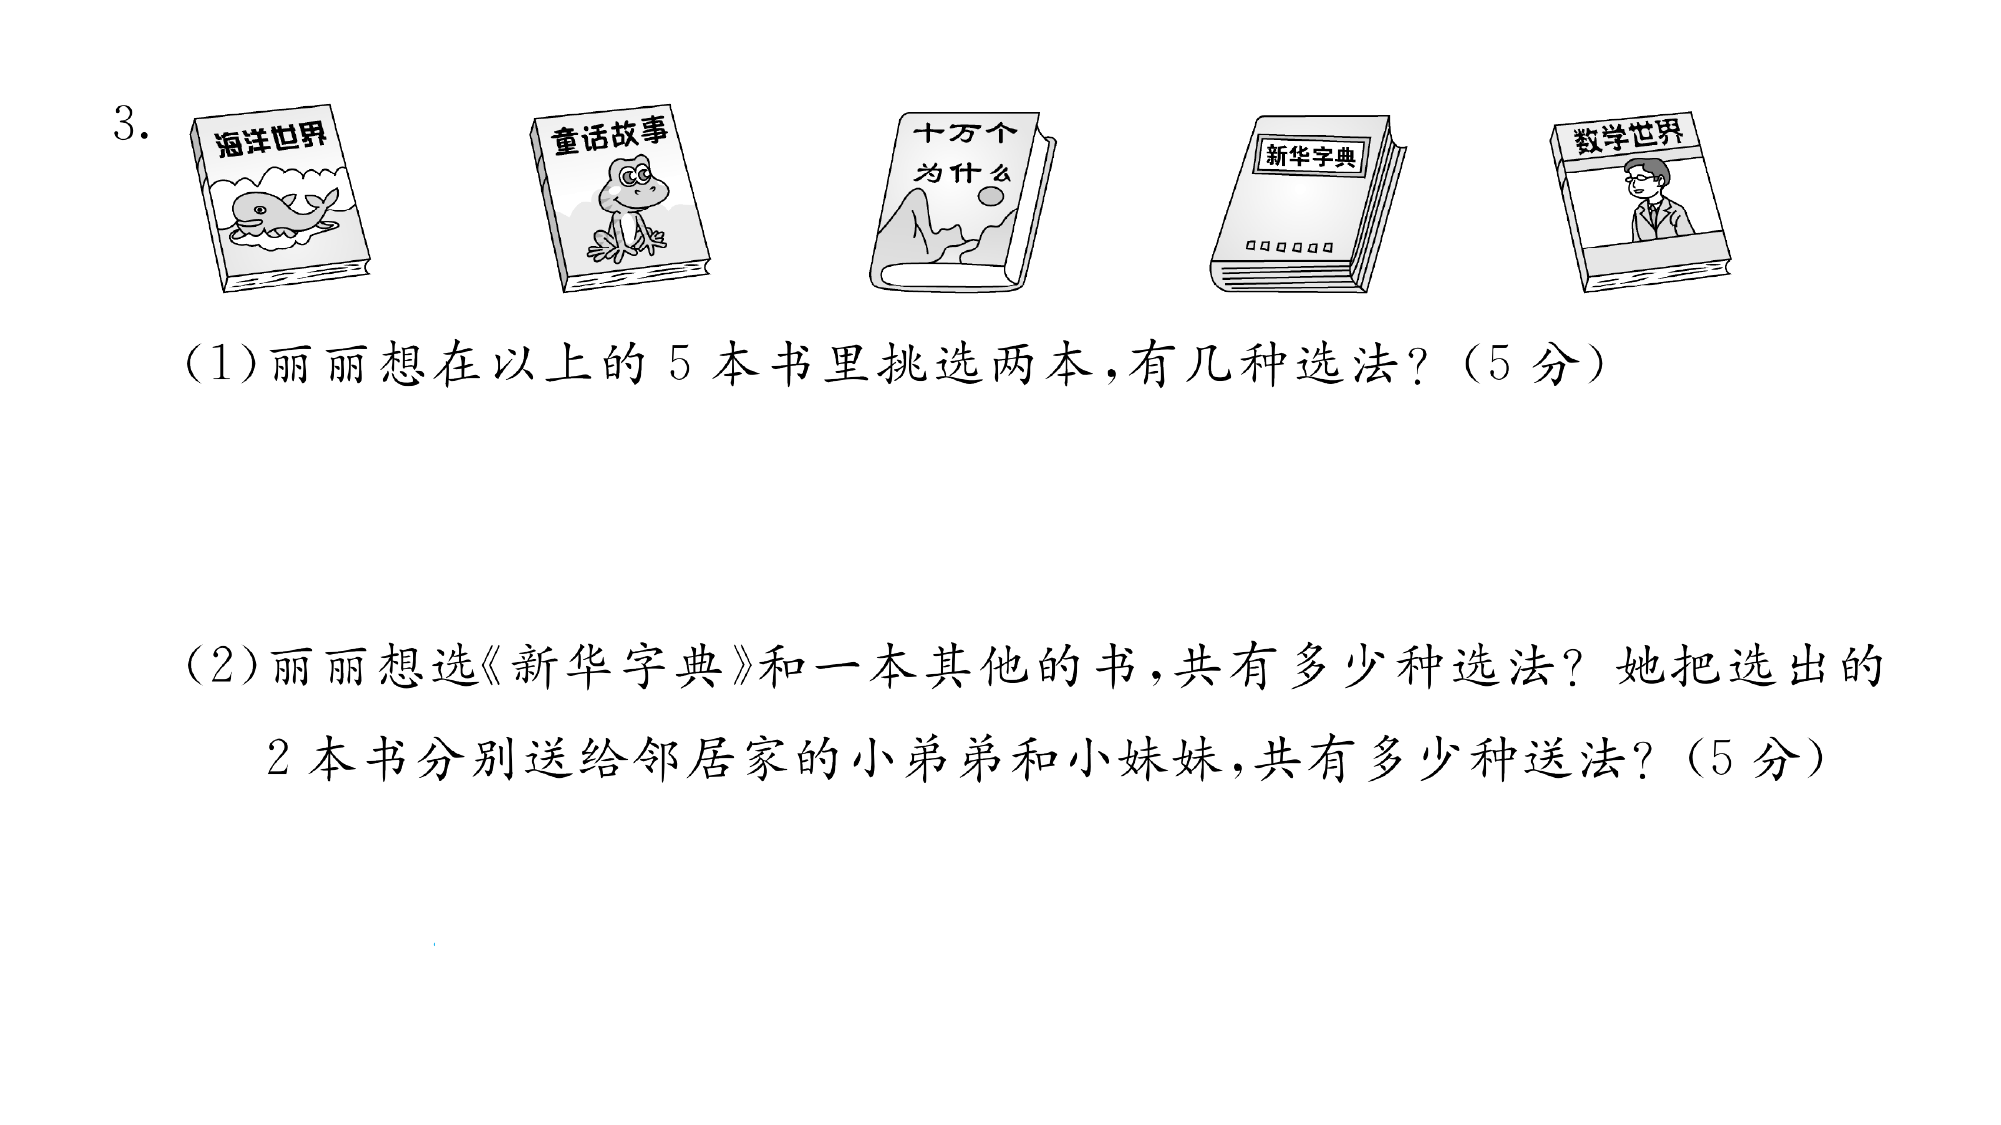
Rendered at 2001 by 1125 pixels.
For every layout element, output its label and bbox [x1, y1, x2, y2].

picture [110, 78, 2000, 1049]
